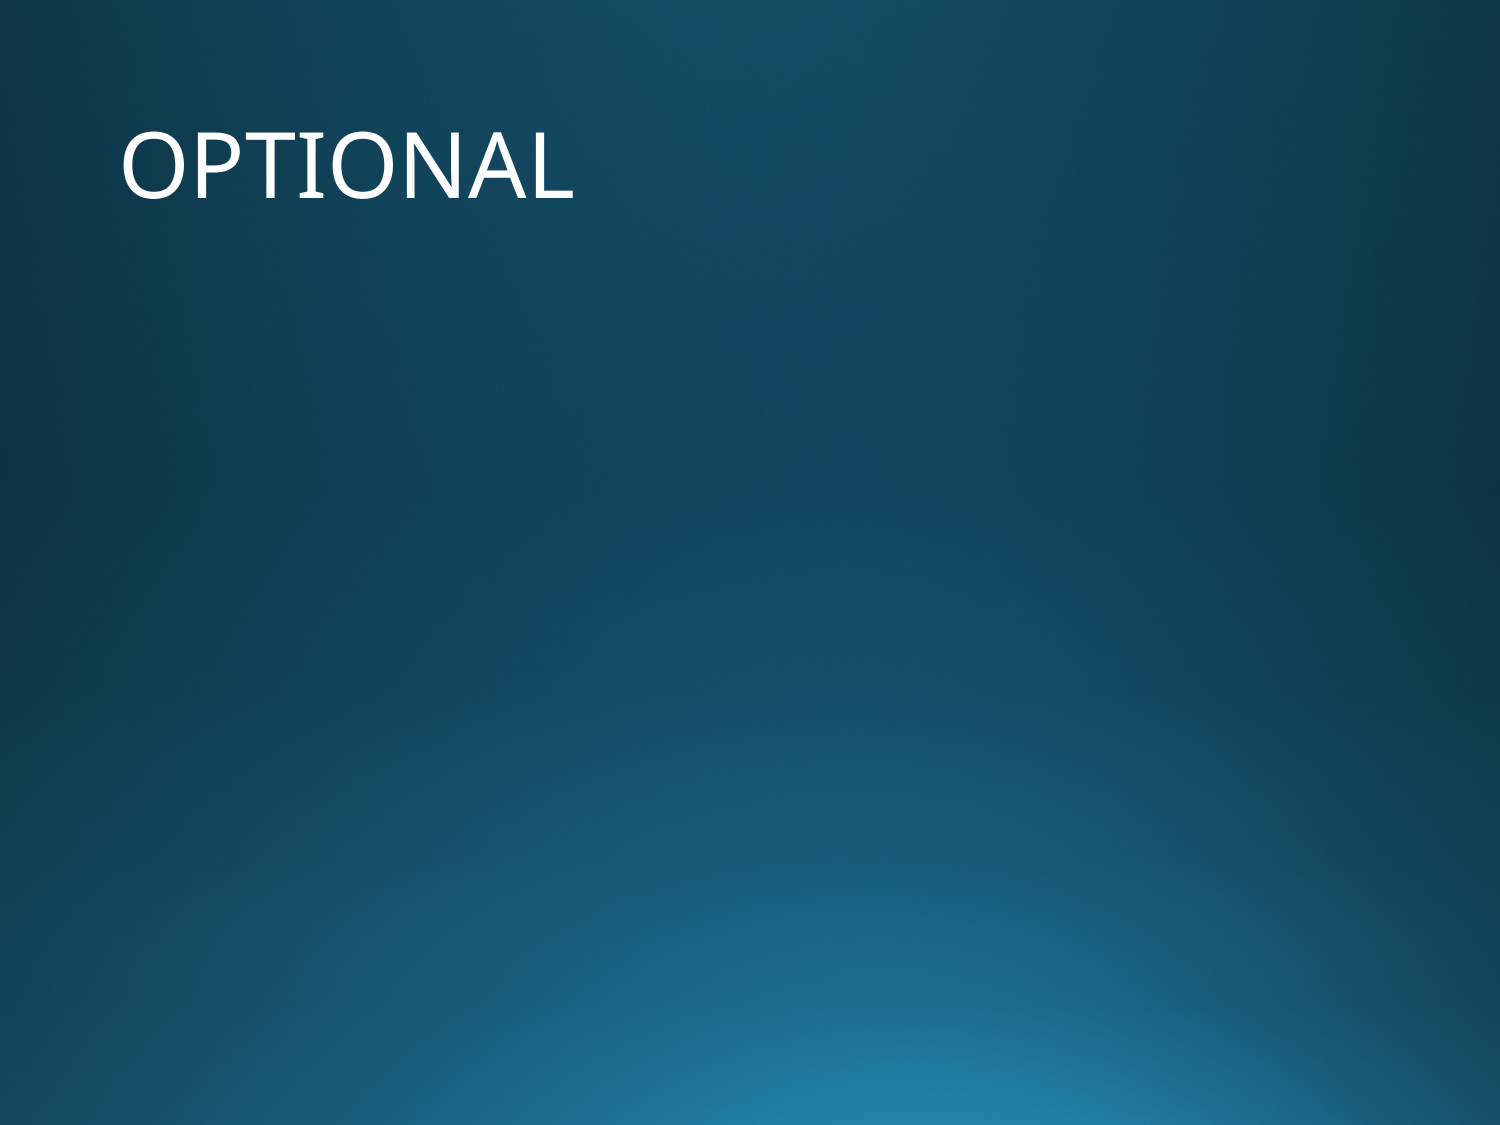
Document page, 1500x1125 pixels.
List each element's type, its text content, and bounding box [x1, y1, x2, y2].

picture [0, 0, 1500, 1125]
title OPTIONAL [103, 59, 1397, 278]
